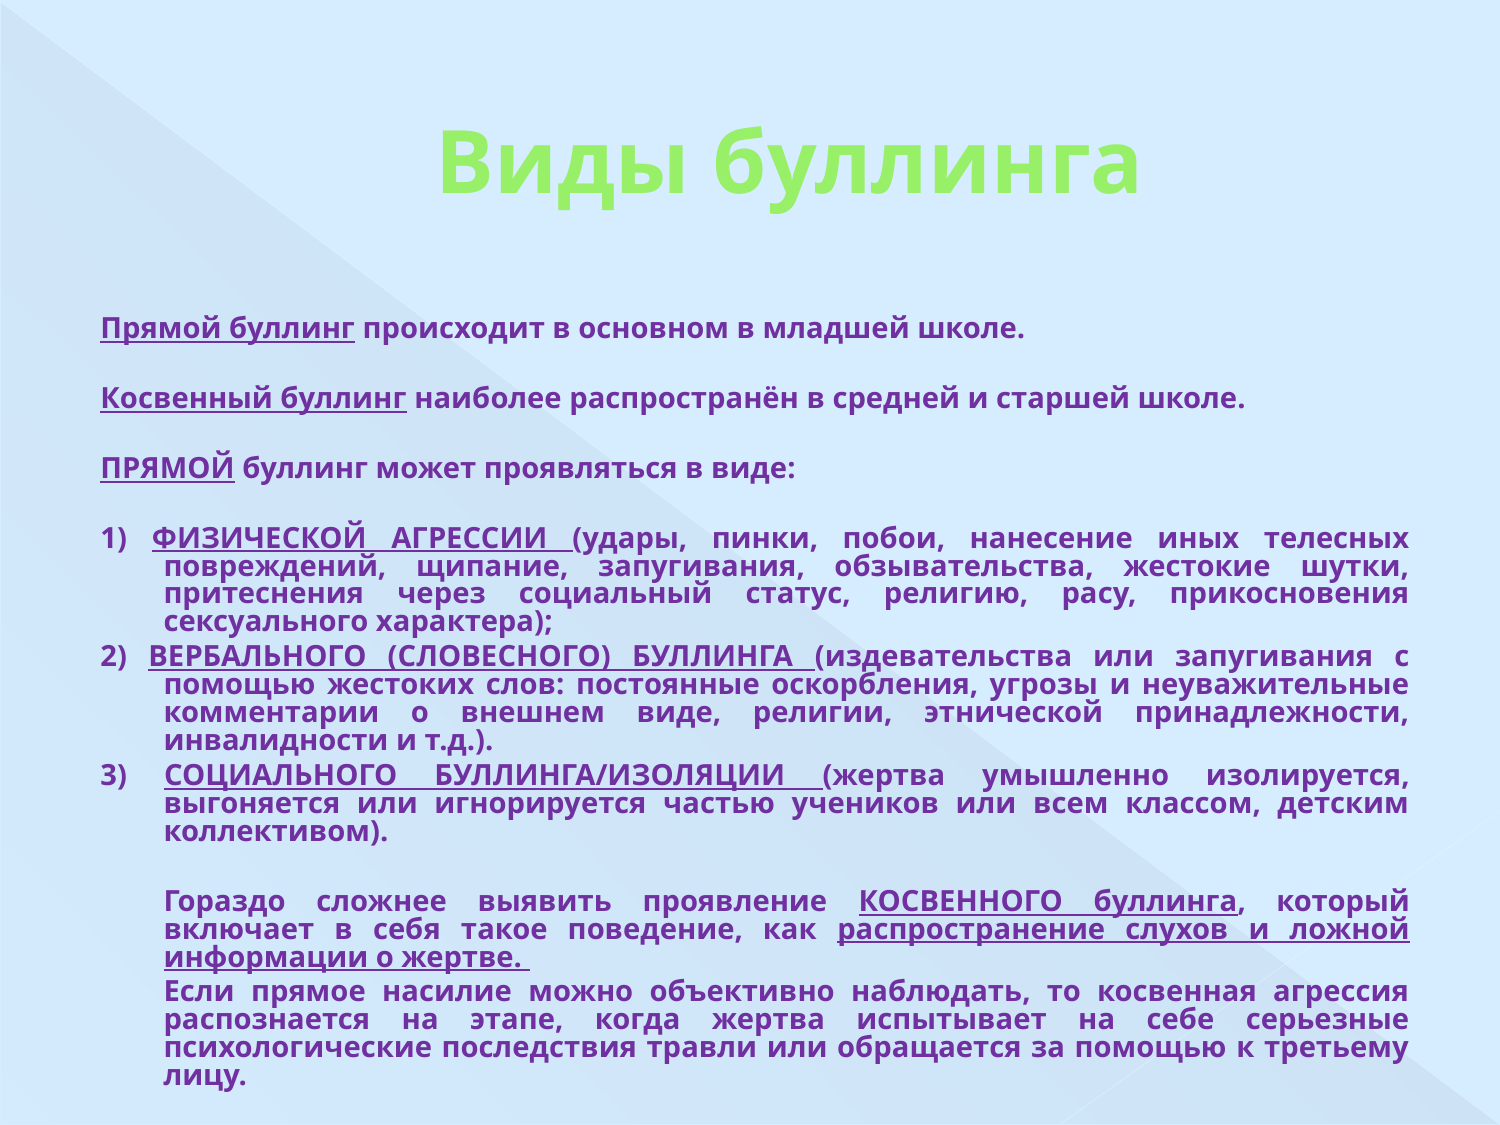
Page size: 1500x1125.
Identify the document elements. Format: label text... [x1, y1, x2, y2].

list Прямой буллинг происходит в основном в младшей школе. Косвенный буллинг наиболее распространён в средней и старшей школе. ПРЯМОЙ буллинг может проявляться в виде: 1) ФИЗИЧЕСКОЙ АГРЕССИИ (удары, пинки, побои, нанесение иных телесных повреждений, щипание, запугивания, обзывательства, жестокие шутки, притеснения через социальный статус, религию, расу, прикосновения сексуального характера); 2) ВЕРБАЛЬНОГО (СЛОВЕСНОГО) БУЛЛИНГА (издевательства или запугивания с помощью жестоких слов: постоянные оскорбления, угрозы и неуважительные комментарии о внешнем виде, религии, этнической принадлежности, инвалидности и т.д.). 3) СОЦИАЛЬНОГО БУЛЛИНГА/ИЗОЛЯЦИИ (жертва умышленно изолируется, выгоняется или игнорируется частью учеников или всем классом, детским коллективом). Гораздо сложнее выявить проявление КОСВЕННОГО буллинга, который включает в себя такое поведение, как распространение слухов и ложной информации о жертве. Если прямое насилие можно объективно наблюдать, то косвенная агрессия распознается на этапе, когда жертва испытывает на себе серьезные психологические последствия травли или обращается за помощью к третьему лицу. [75, 308, 1425, 1059]
title Виды буллинга [75, 43, 1425, 274]
